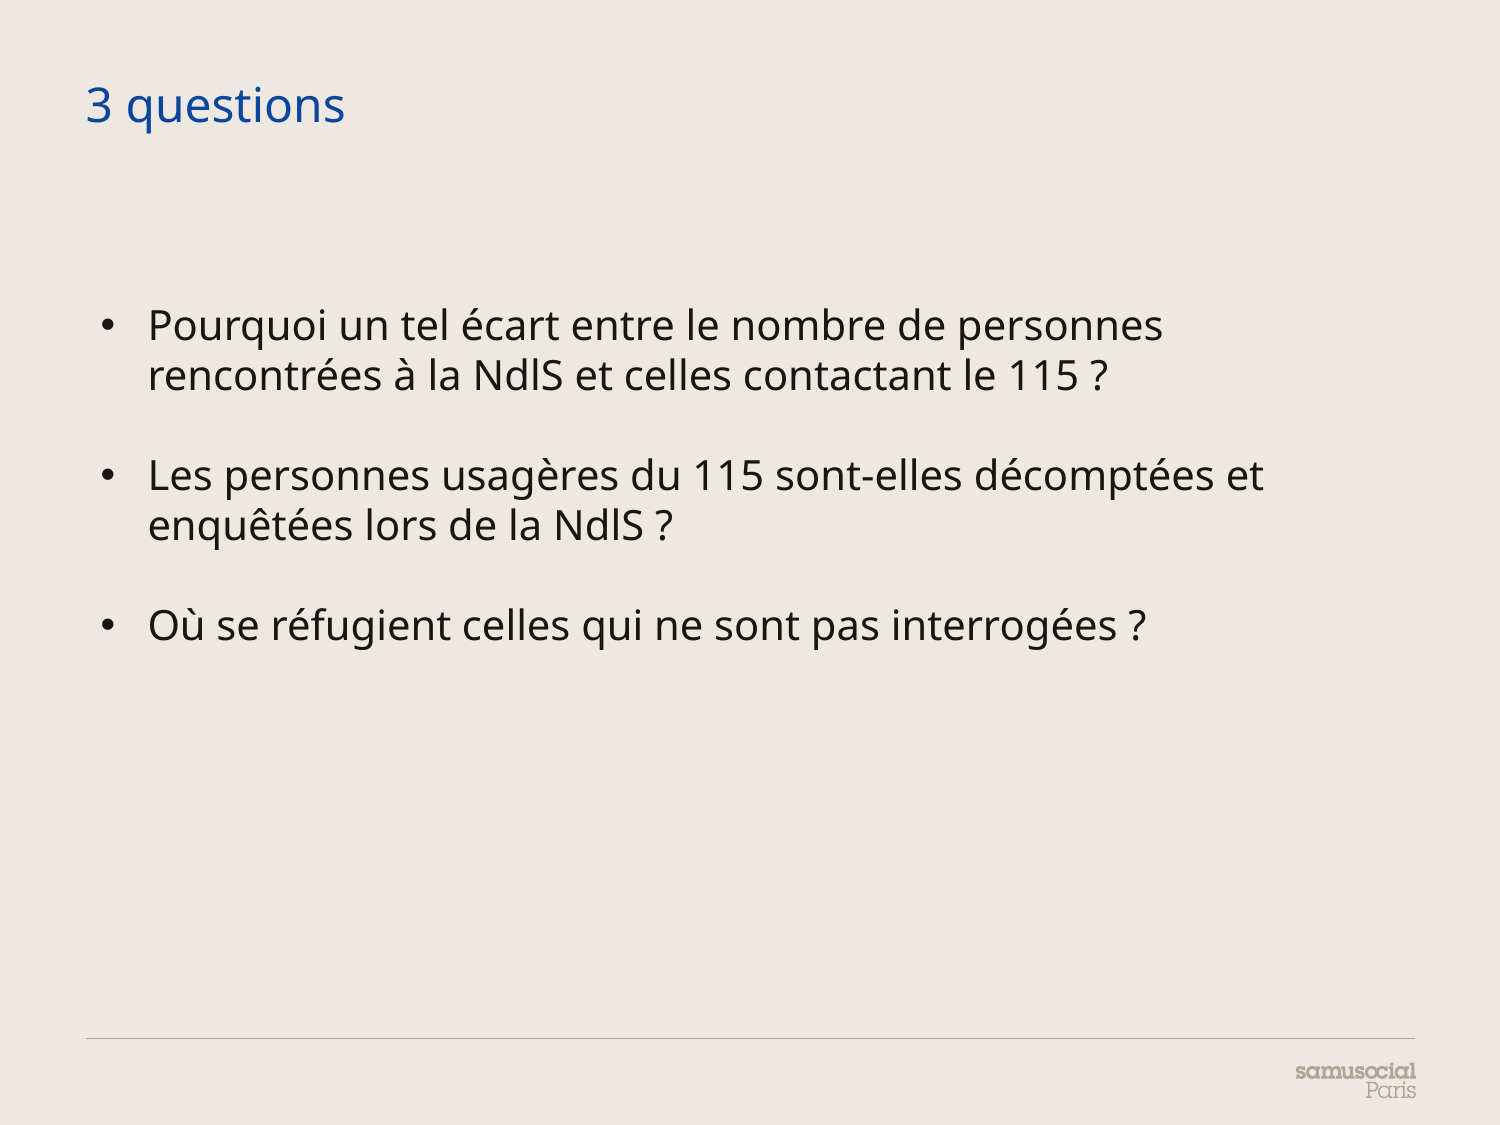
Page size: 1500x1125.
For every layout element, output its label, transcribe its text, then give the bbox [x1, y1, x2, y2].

text_box Pourquoi un tel écart entre le nombre de personnes rencontrées à la NdlS et celles contactant le 115 ? Les personnes usagères du 115 sont-elles décomptées et enquêtées lors de la NdlS ? Où se réfugient celles qui ne sont pas interrogées ? [85, 291, 1375, 657]
title 3 questions [85, 74, 667, 131]
